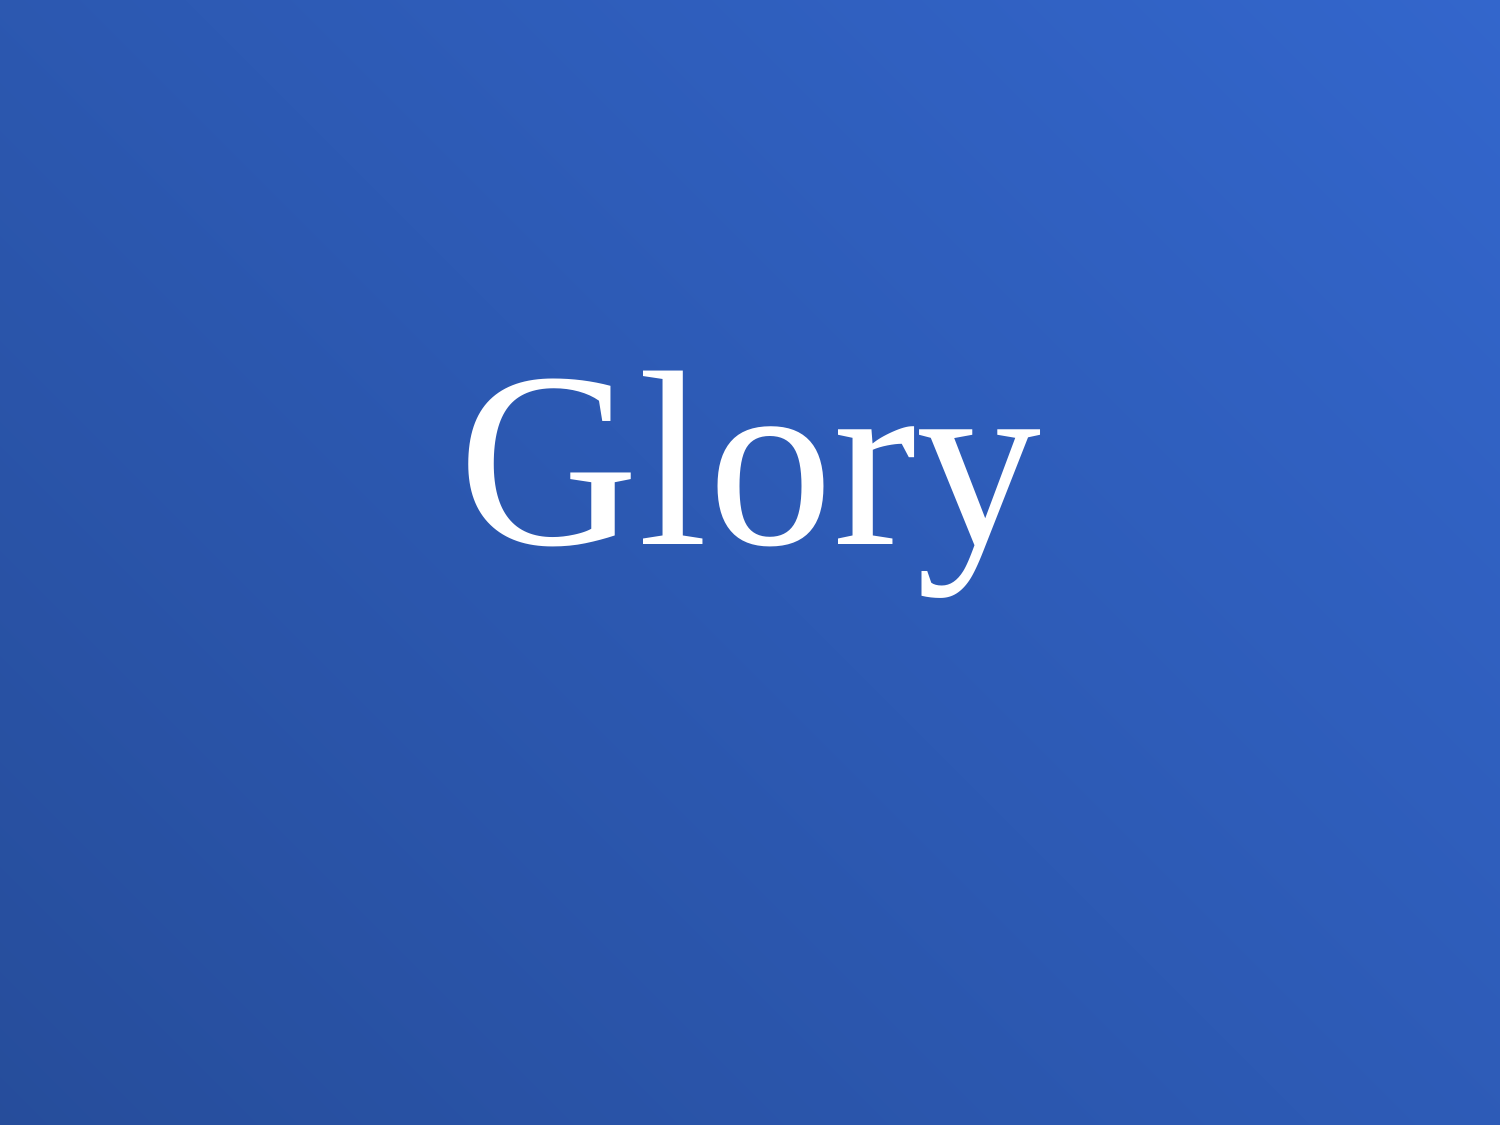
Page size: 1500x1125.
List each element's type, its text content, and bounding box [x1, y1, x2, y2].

text_box Glory [0, 287, 1500, 603]
